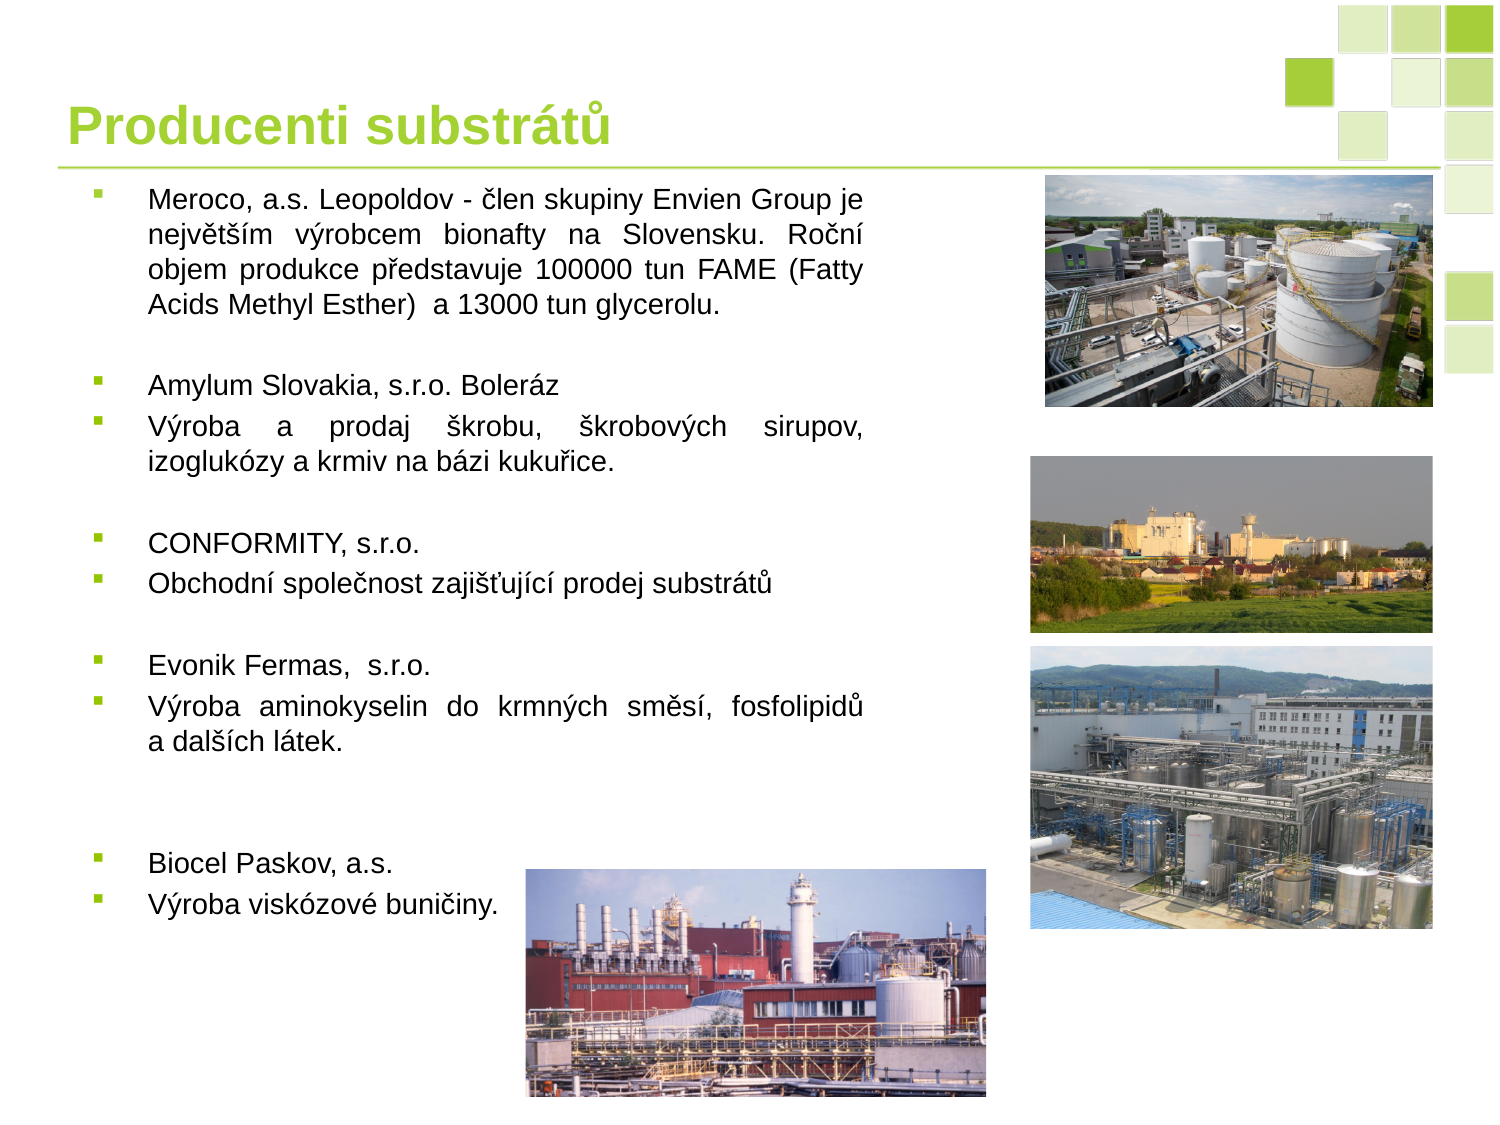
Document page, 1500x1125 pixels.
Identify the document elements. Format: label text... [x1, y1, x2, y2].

list Meroco, a.s. Leopoldov - člen skupiny Envien Group je největším výrobcem bionafty na Slovensku. Roční objem produkce představuje 100000 tun FAME (Fatty Acids Methyl Esther) a 13000 tun glycerolu. Amylum Slovakia, s.r.o. Boleráz Výroba a prodaj škrobu, škrobových sirupov, izoglukózy a krmiv na bázi kukuřice. CONFORMITY, s.r.o. Obchodní společnost zajišťující prodej substrátů Evonik Fermas, s.r.o. Výroba aminokyselin do krmných směsí, fosfolipidů a dalších látek. Biocel Paskov, a.s. Výroba viskózové buničiny. [76, 285, 880, 1024]
picture [0, 0, 1500, 407]
list Meroco, a.s. Leopoldov - člen skupiny Envien Group je největším výrobcem bionafty na Slovensku. Roční objem produkce představuje 100000 tun FAME (Fatty Acids Methyl Esther) a 13000 tun glycerolu. Amylum Slovakia, s.r.o. Boleráz Výroba a prodaj škrobu, škrobových sirupov, izoglukózy a krmiv na bázi kukuřice. CONFORMITY, s.r.o. Obchodní společnost zajišťující prodej substrátů Evonik Fermas, s.r.o. Výroba aminokyselin do krmných směsí, fosfolipidů a dalších látek. Biocel Paskov, a.s. Výroba viskózové buničiny. [76, 206, 880, 241]
picture [525, 869, 987, 1097]
text_box Producenti substrátů [52, 40, 1287, 206]
picture [1030, 646, 1433, 929]
picture [1030, 455, 1433, 633]
text_box [76, 241, 1039, 285]
